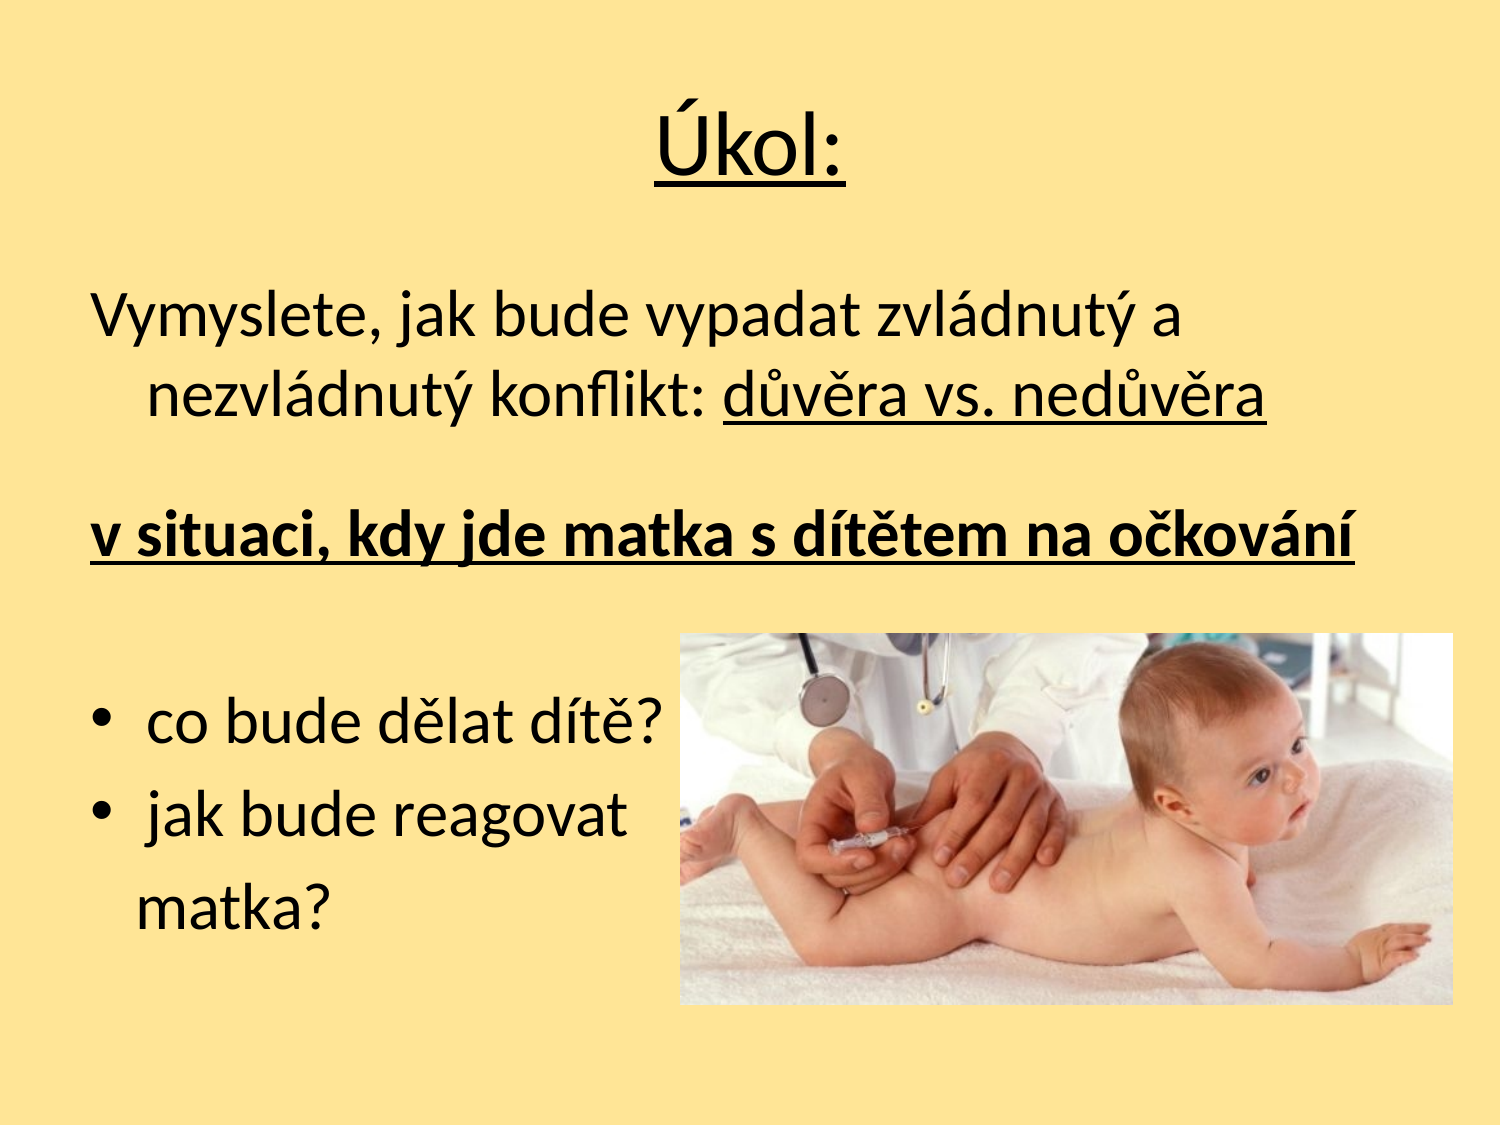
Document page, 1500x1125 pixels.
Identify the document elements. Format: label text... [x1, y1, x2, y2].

title Úkol: [75, 45, 1425, 233]
picture [679, 633, 1453, 1005]
list Vymyslete, jak bude vypadat zvládnutý a nezvládnutý konflikt: důvěra vs. nedůvěra v situaci, kdy jde matka s dítětem na očkování co bude dělat dítě? jak bude reagovat matka? [75, 262, 1425, 1005]
